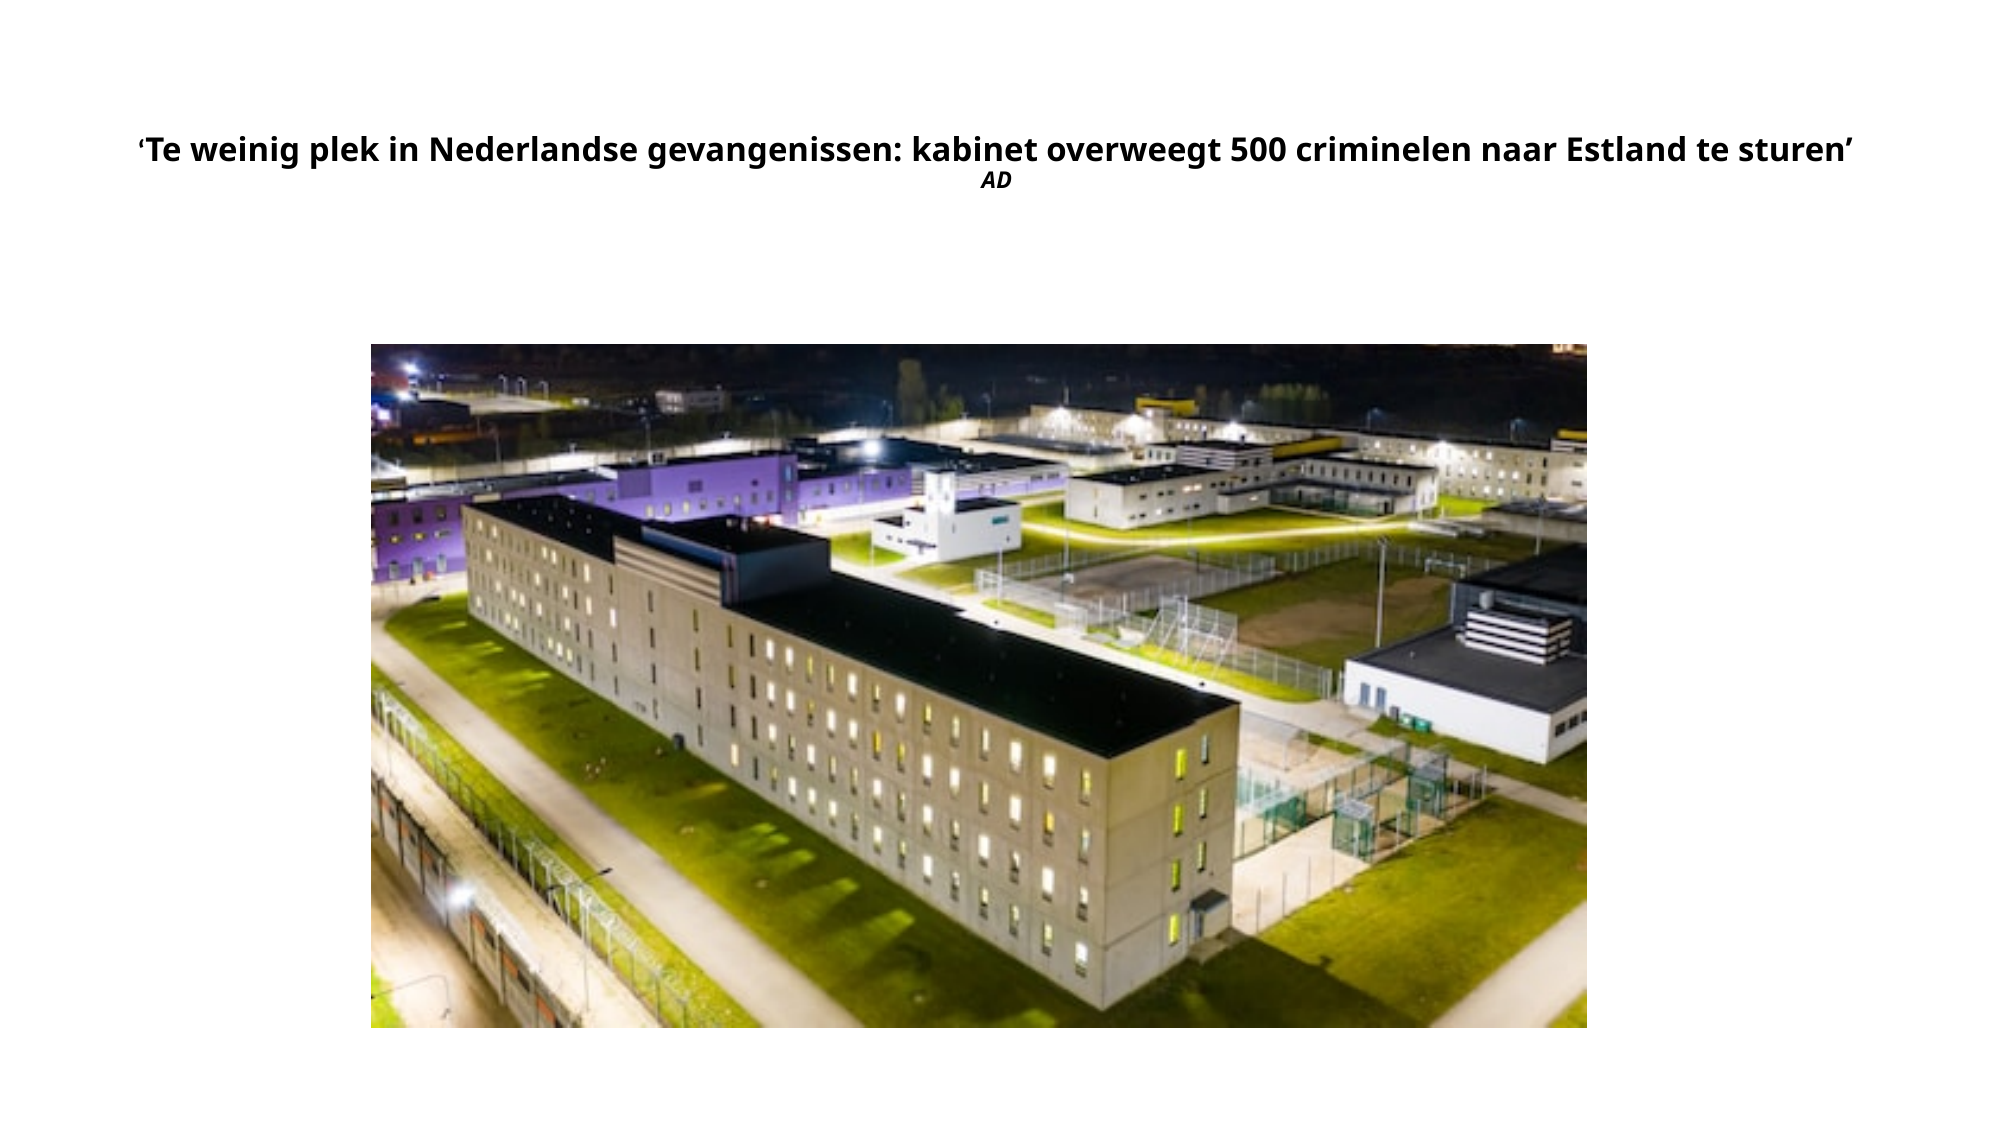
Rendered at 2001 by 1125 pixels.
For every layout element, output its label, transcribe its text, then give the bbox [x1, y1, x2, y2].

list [371, 344, 1587, 1028]
title ‘Te weinig plek in Nederlandse gevangenissen: kabinet overweegt 500 criminelen naar Estland te sturen’ AD [19, 59, 1974, 278]
